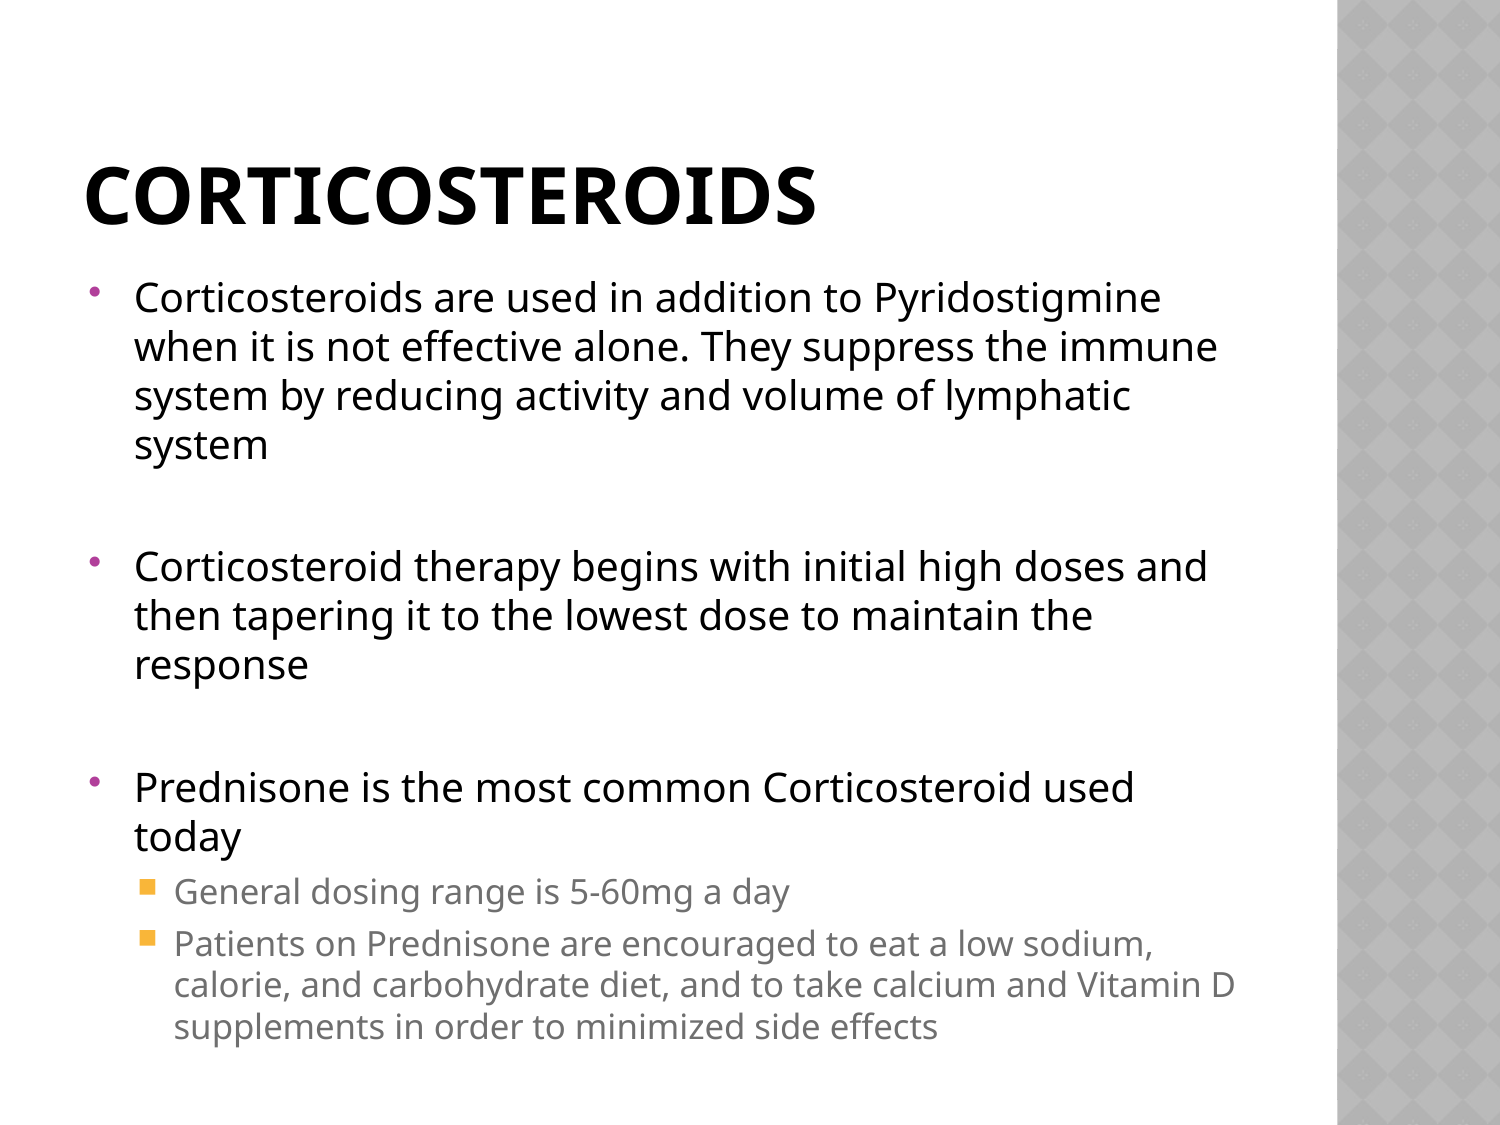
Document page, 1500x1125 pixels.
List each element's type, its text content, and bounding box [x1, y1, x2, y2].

list Corticosteroids are used in addition to Pyridostigmine when it is not effective alone. They suppress the immune system by reducing activity and volume of lymphatic system Corticosteroid therapy begins with initial high doses and then tapering it to the lowest dose to maintain the response Prednisone is the most common Corticosteroid used today General dosing range is 5-60mg a day Patients on Prednisone are encouraged to eat a low sodium, calorie, and carbohydrate diet, and to take calcium and Vitamin D supplements in order to minimized side effects [75, 264, 1263, 1059]
title CORTICOSTEROIDS [75, 52, 1263, 240]
